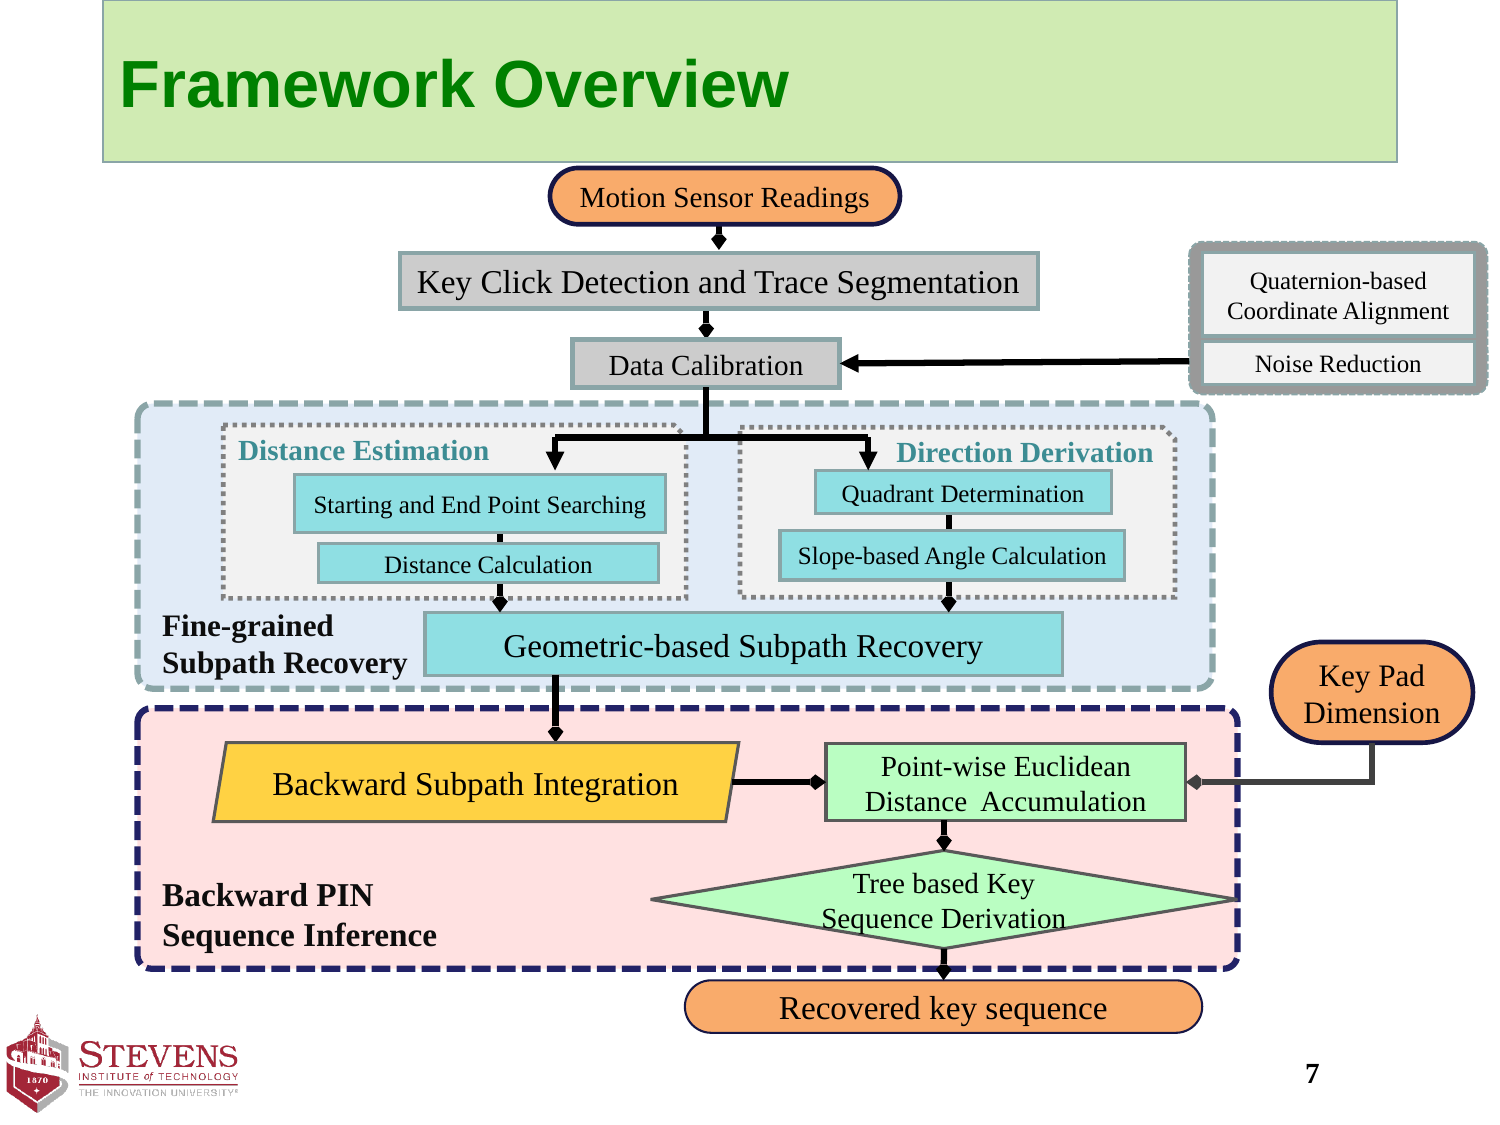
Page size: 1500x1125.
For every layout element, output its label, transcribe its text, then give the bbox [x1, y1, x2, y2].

slide_number 7 [1137, 1046, 1488, 1103]
text_box Recovered key sequence [683, 979, 1204, 1034]
text_box Slope-based Angle Calculation [779, 529, 948, 581]
text_box Distance Calculation [318, 542, 499, 584]
text_box [502, 441, 946, 611]
text_box Quadrant Determination [814, 469, 1112, 515]
text_box Data Calibration [572, 338, 841, 388]
text_box Direction Derivation [739, 426, 1176, 599]
text_box [136, 402, 703, 690]
picture [6, 1014, 238, 1113]
text_box Fine-grained Subpath Recovery [147, 597, 425, 688]
text_box Tree based Key Sequence Derivation [650, 849, 1238, 949]
text_box [748, 481, 848, 583]
text_box Motion Sensor Readings [548, 166, 902, 226]
text_box Distance Calculation [501, 542, 660, 584]
text_box Backward Subpath Integration [211, 741, 740, 823]
text_box Key Pad Dimension [1275, 640, 1474, 744]
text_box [1189, 241, 1488, 395]
text_box Geometric-based Subpath Recovery [425, 611, 1063, 676]
text_box [136, 707, 941, 970]
text_box Distance Estimation [222, 423, 688, 600]
title Framework Overview [104, 0, 1398, 163]
text_box [558, 707, 1239, 780]
text_box Point-wise Euclidean Distance Accumulation [825, 743, 1187, 822]
text_box Slope-based Angle Calculation [949, 529, 1126, 581]
text_box Starting and End Point Searching [294, 473, 666, 533]
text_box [1259, 669, 1299, 856]
text_box [556, 533, 656, 542]
text_box [559, 402, 1214, 690]
text_box Key Click Detection and Trace Segmentation [399, 252, 1039, 309]
text_box Backward PIN Sequence Inference [147, 866, 475, 961]
text_box [947, 784, 1239, 970]
